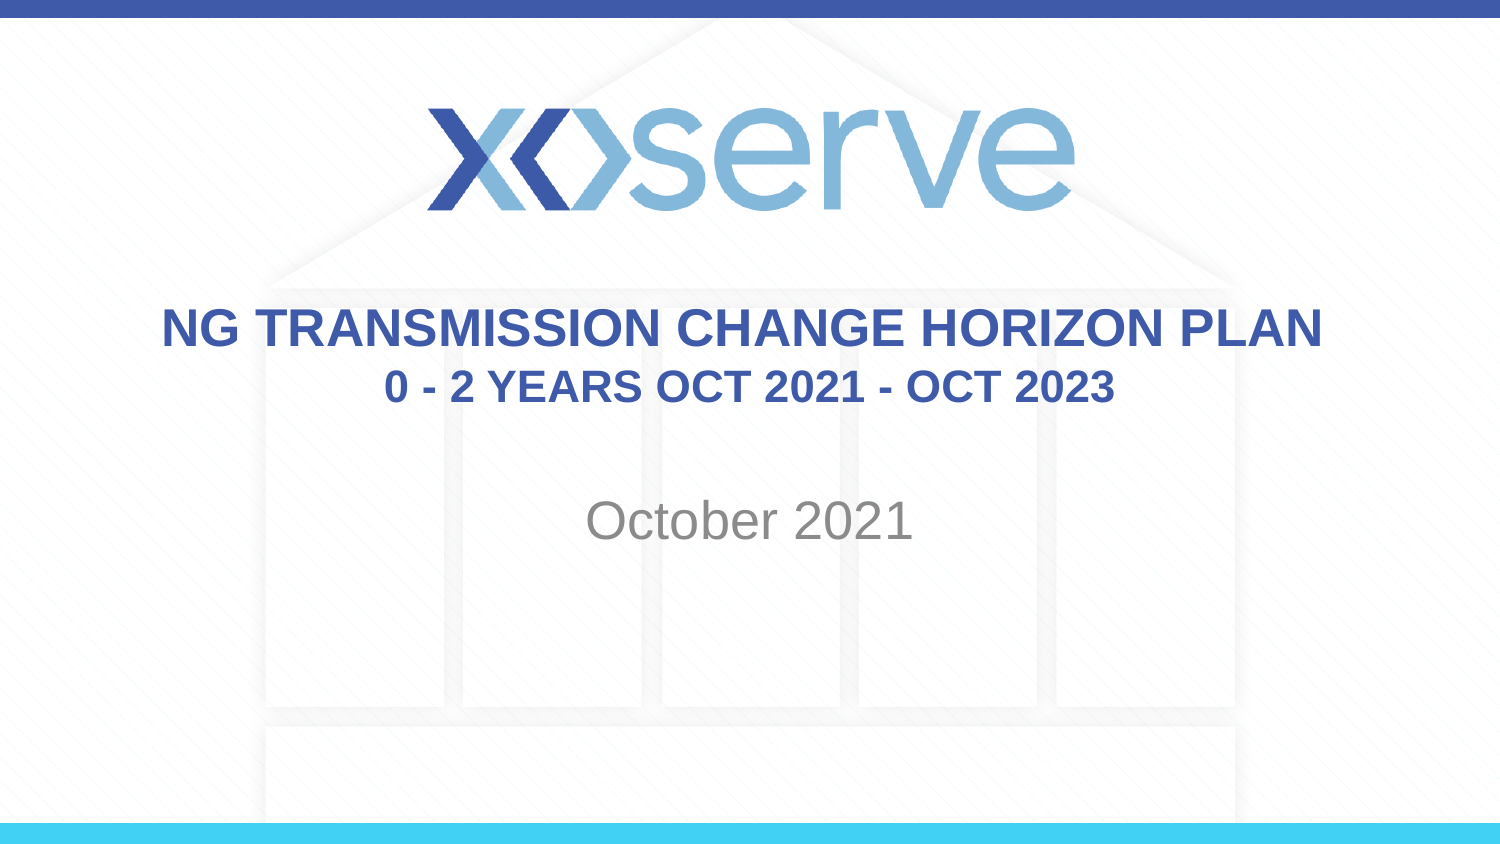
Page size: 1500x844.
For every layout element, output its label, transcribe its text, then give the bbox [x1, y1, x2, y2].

title NG TRANSMISSION CHANGE HORIZON PLAN 0 - 2 YEARS OCT 2021 - OCT 2023 [112, 262, 1388, 443]
subtitle October 2021 [225, 478, 1275, 694]
picture [0, 0, 1500, 844]
